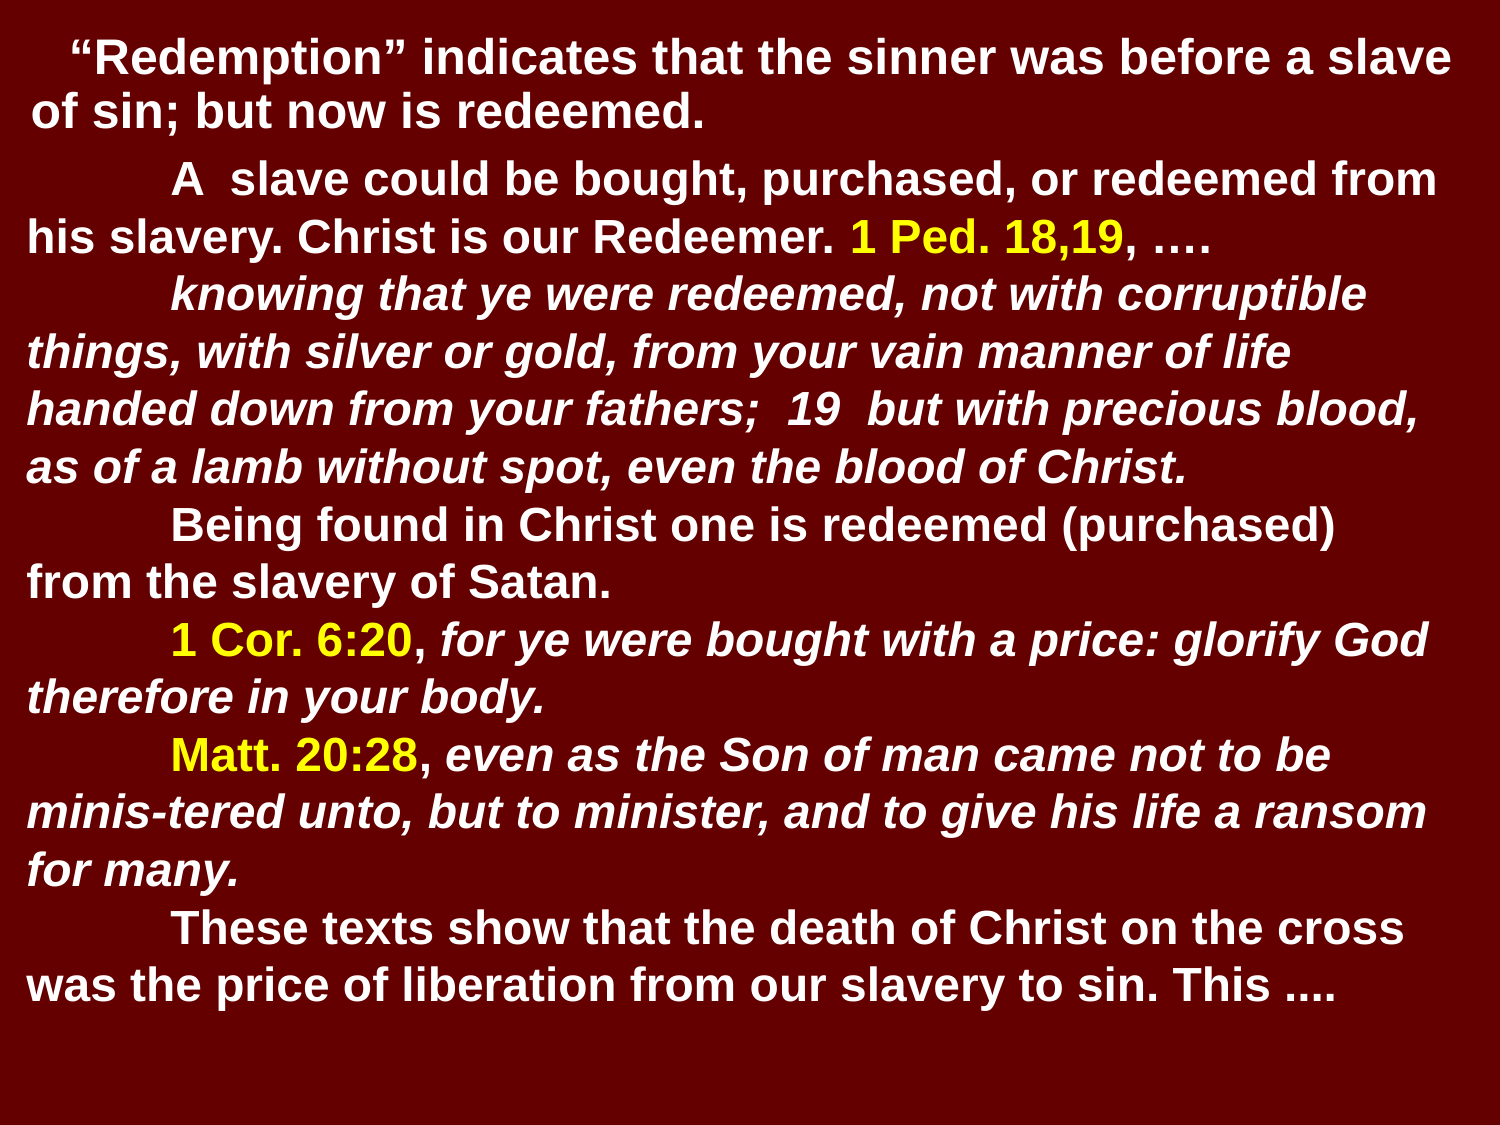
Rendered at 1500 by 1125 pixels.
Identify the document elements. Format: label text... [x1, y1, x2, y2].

list A slave could be bought, purchased, or redeemed from his slavery. Christ is our Redeemer. 1 Ped. 18,19, …. knowing that ye were redeemed, not with corruptible things, with silver or gold, from your vain manner of life handed down from your fathers; 19 but with precious blood, as of a lamb without spot, even the blood of Christ. Being found in Christ one is redeemed (purchased) from the slavery of Satan. 1 Cor. 6:20, for ye were bought with a price: glorify God therefore in your body. Matt. 20:28, even as the Son of man came not to be minis-tered unto, but to minister, and to give his life a ransom for many. These texts show that the death of Christ on the cross was the price of liberation from our slavery to sin. This .... [11, 140, 1464, 1108]
title “Redemption” indicates that the sinner was before a slave of sin; but now is redeemed. [15, 24, 1479, 191]
